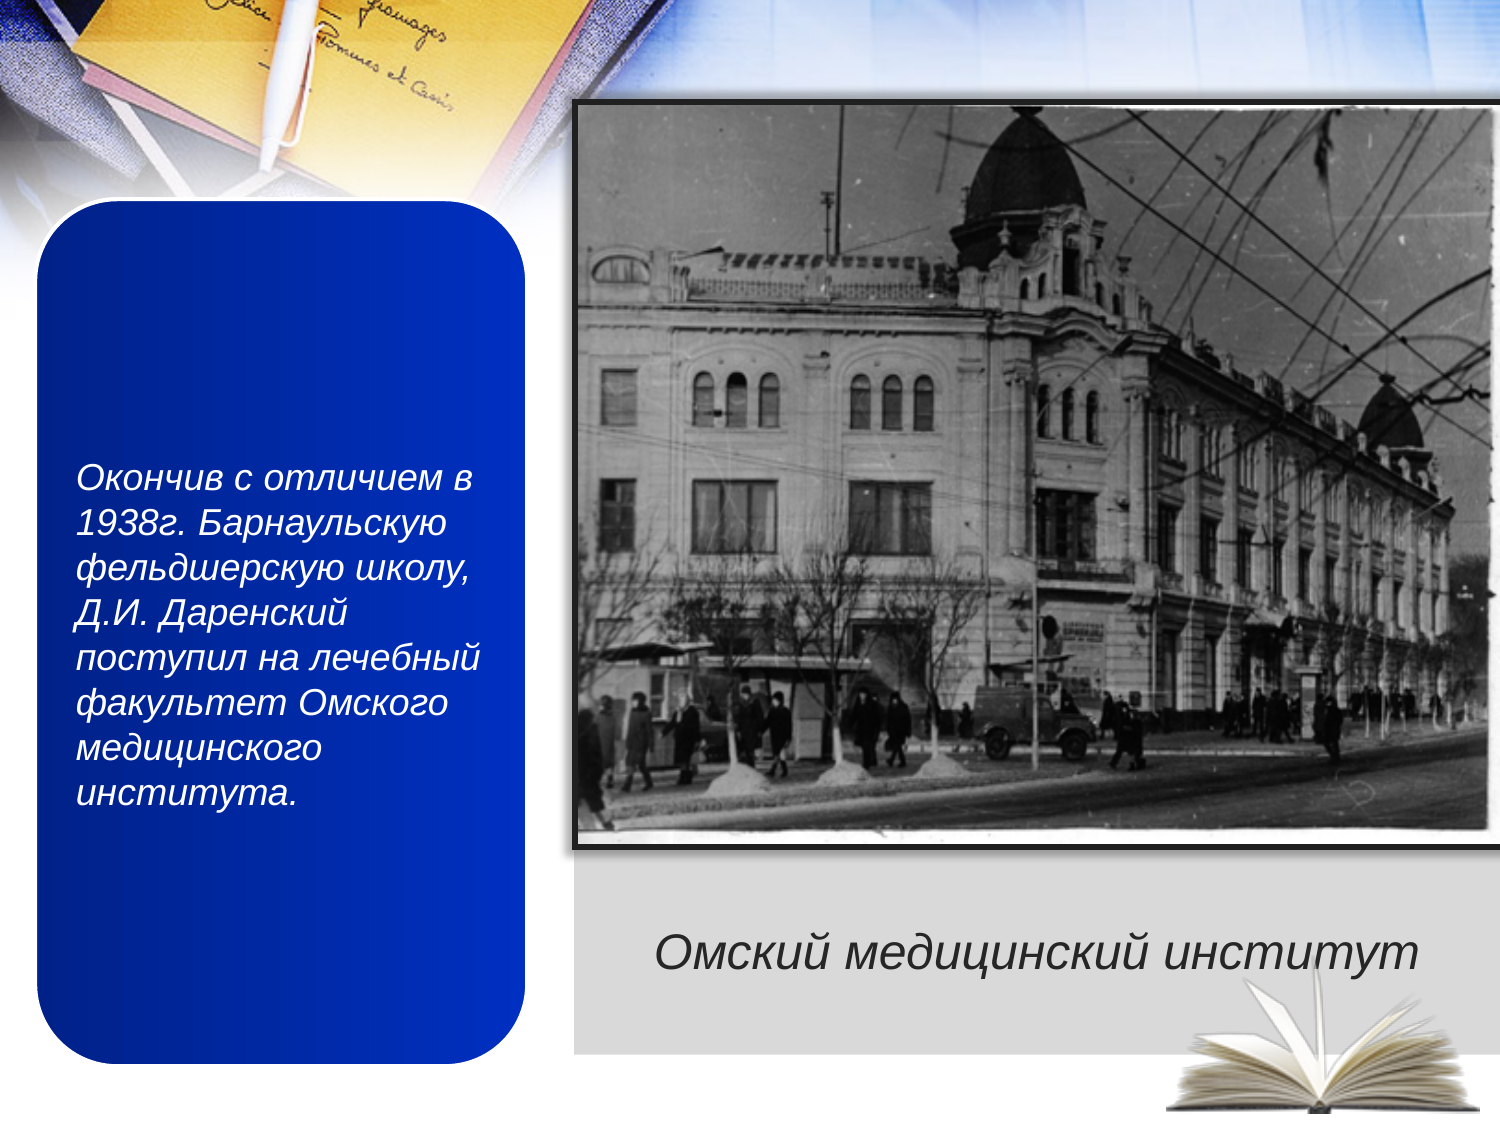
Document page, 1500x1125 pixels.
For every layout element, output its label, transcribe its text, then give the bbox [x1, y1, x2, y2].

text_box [34, 198, 528, 1067]
picture [0, 0, 1500, 1125]
title Омский медицинский институт [573, 862, 1500, 1055]
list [578, 105, 1500, 844]
